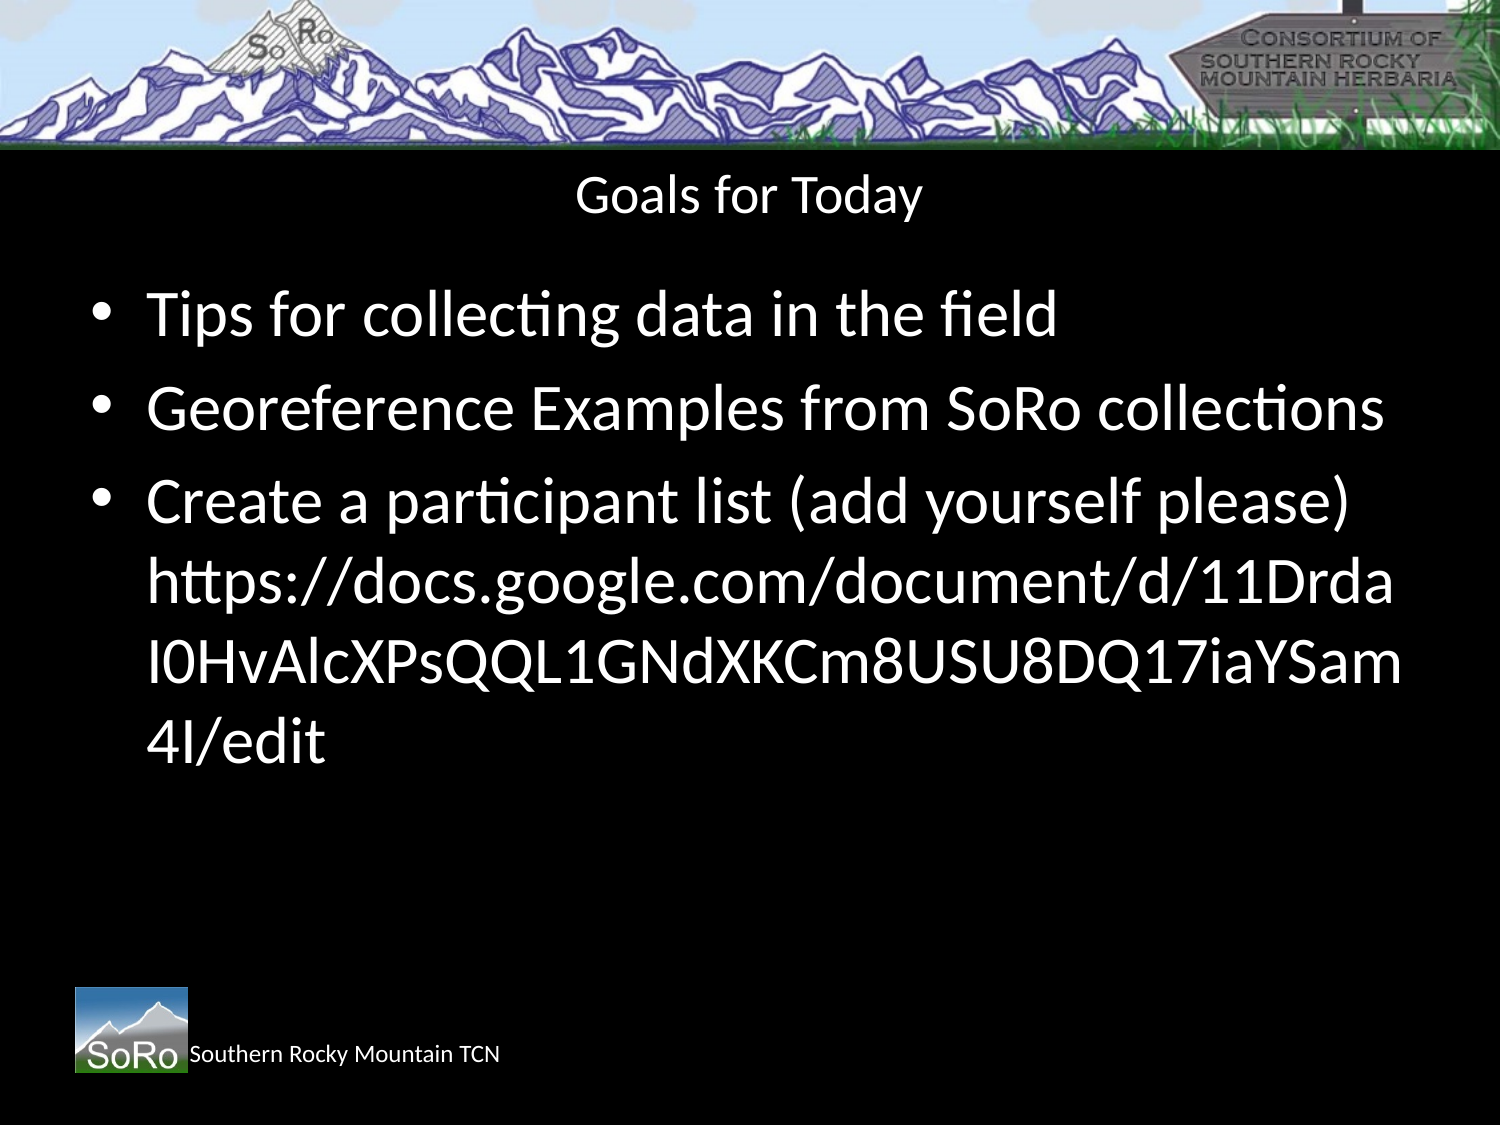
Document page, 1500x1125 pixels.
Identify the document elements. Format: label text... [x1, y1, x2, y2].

picture [0, 0, 1500, 151]
text_box Southern Rocky Mountain TCN [191, 1029, 788, 1075]
list Tips for collecting data in the field Georeference Examples from SoRo collections Create a participant list (add yourself please) https://docs.google.com/document/d/11DrdaI0HvAlcXPsQQL1GNdXKCm8USU8DQ17iaYSam4I/edit [75, 262, 1425, 1005]
picture [74, 987, 188, 1073]
title Goals for Today [75, 159, 1425, 233]
